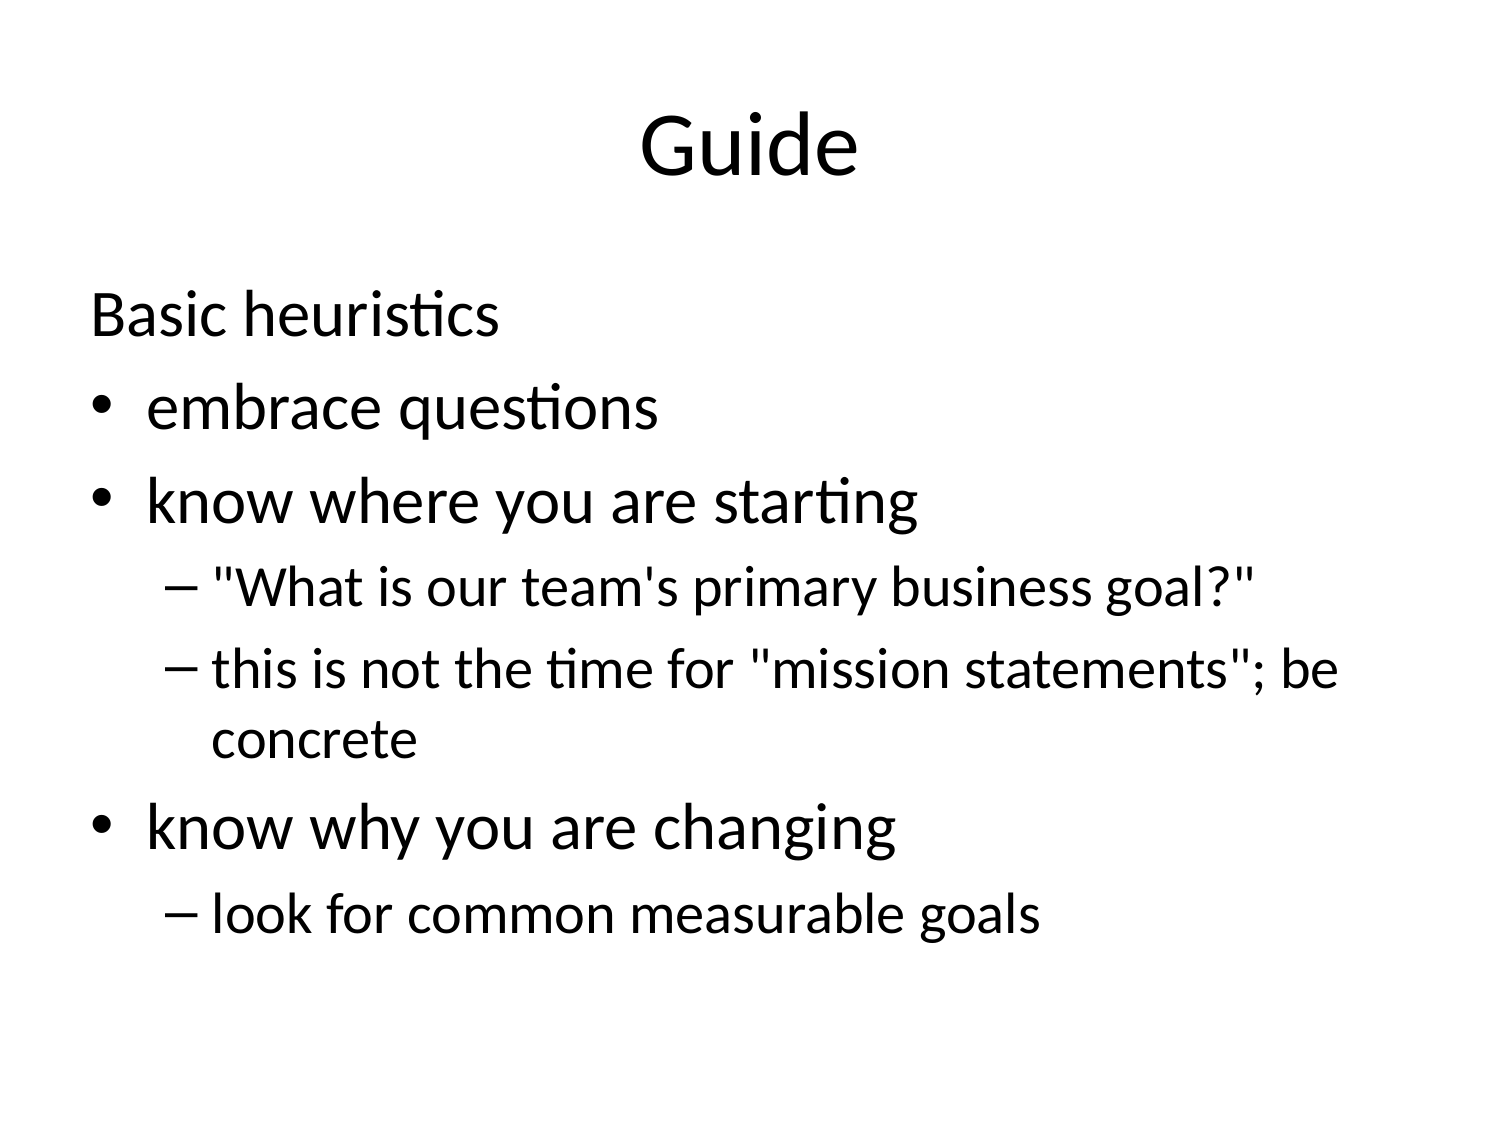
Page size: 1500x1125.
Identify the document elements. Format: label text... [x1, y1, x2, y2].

title Guide [75, 45, 1425, 233]
list Basic heuristics embrace questions know where you are starting "What is our team's primary business goal?" this is not the time for "mission statements"; be concrete know why you are changing look for common measurable goals [75, 262, 1425, 1005]
